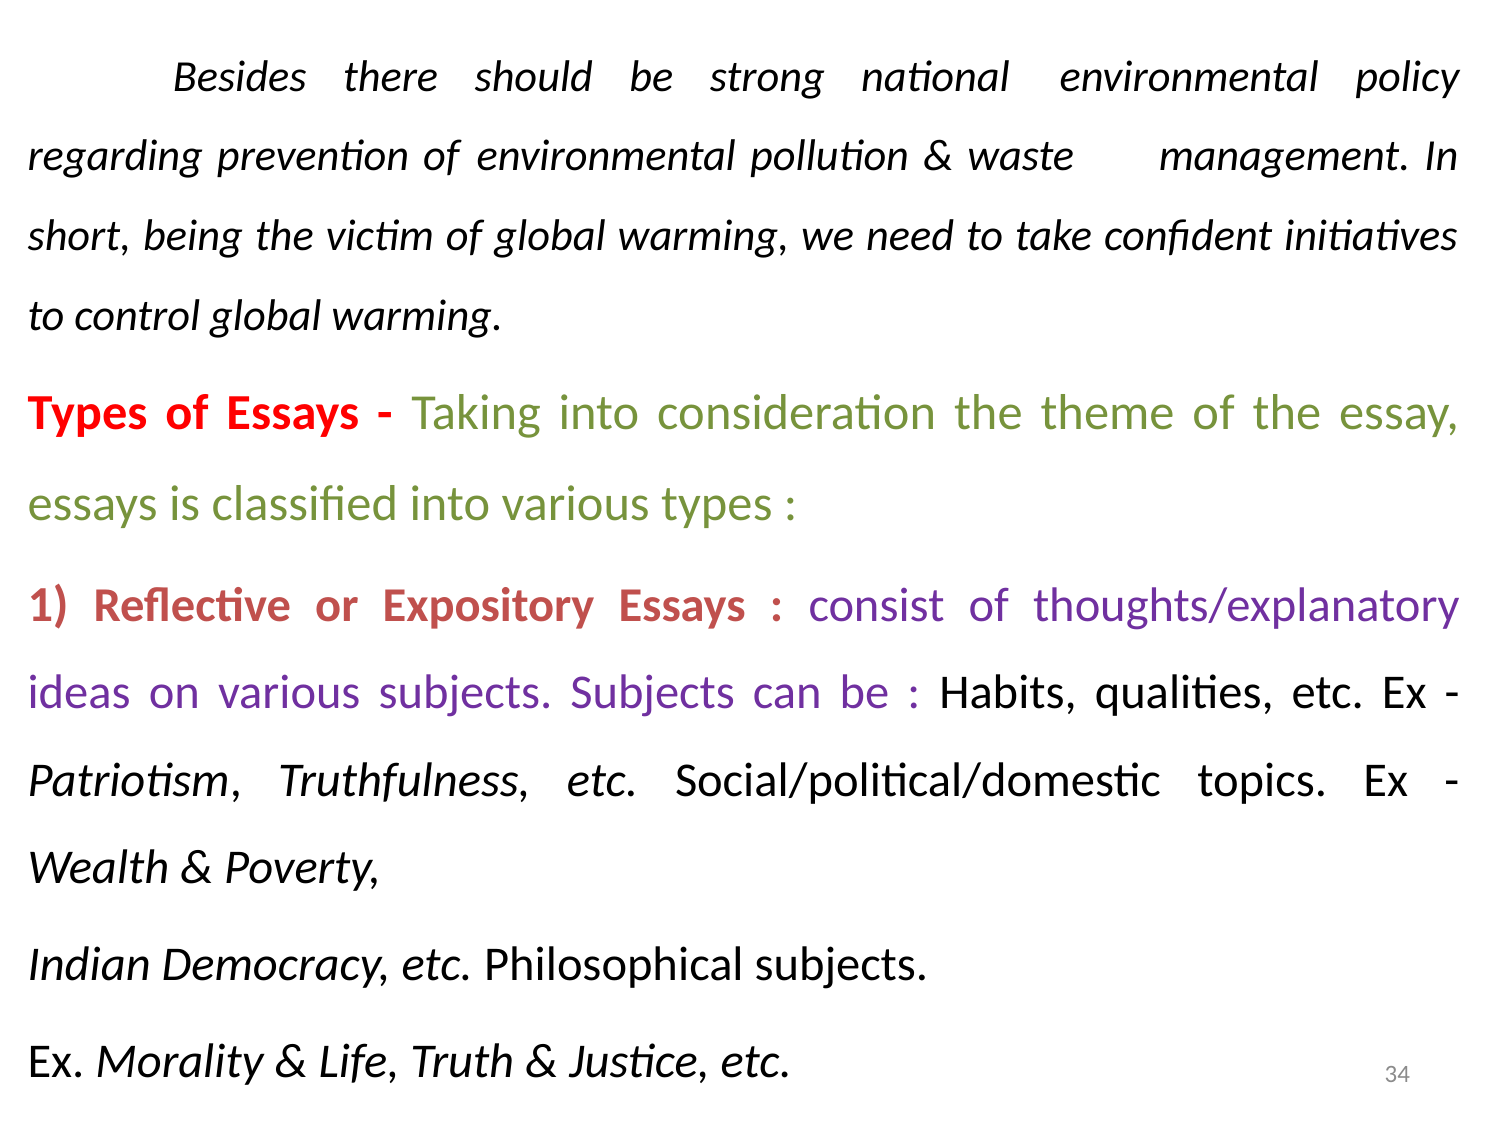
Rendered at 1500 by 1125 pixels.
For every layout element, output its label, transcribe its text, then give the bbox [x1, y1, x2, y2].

slide_number 34 [1074, 1042, 1425, 1103]
list Besides there should be strong national environmental policy regarding prevention of environmental pollution & waste management. In short, being the victim of global warming, we need to take confident initiatives to control global warming. Types of Essays - Taking into consideration the theme of the essay, essays is classified into various types : 1) Reflective or Expository Essays : consist of thoughts/explanatory ideas on various subjects. Subjects can be : Habits, qualities, etc. Ex - Patriotism, Truthfulness, etc. Social/political/domestic topics. Ex - Wealth & Poverty, Indian Democracy, etc. Philosophical subjects. Ex. Morality & Life, Truth & Justice, etc. [12, 12, 1475, 1113]
